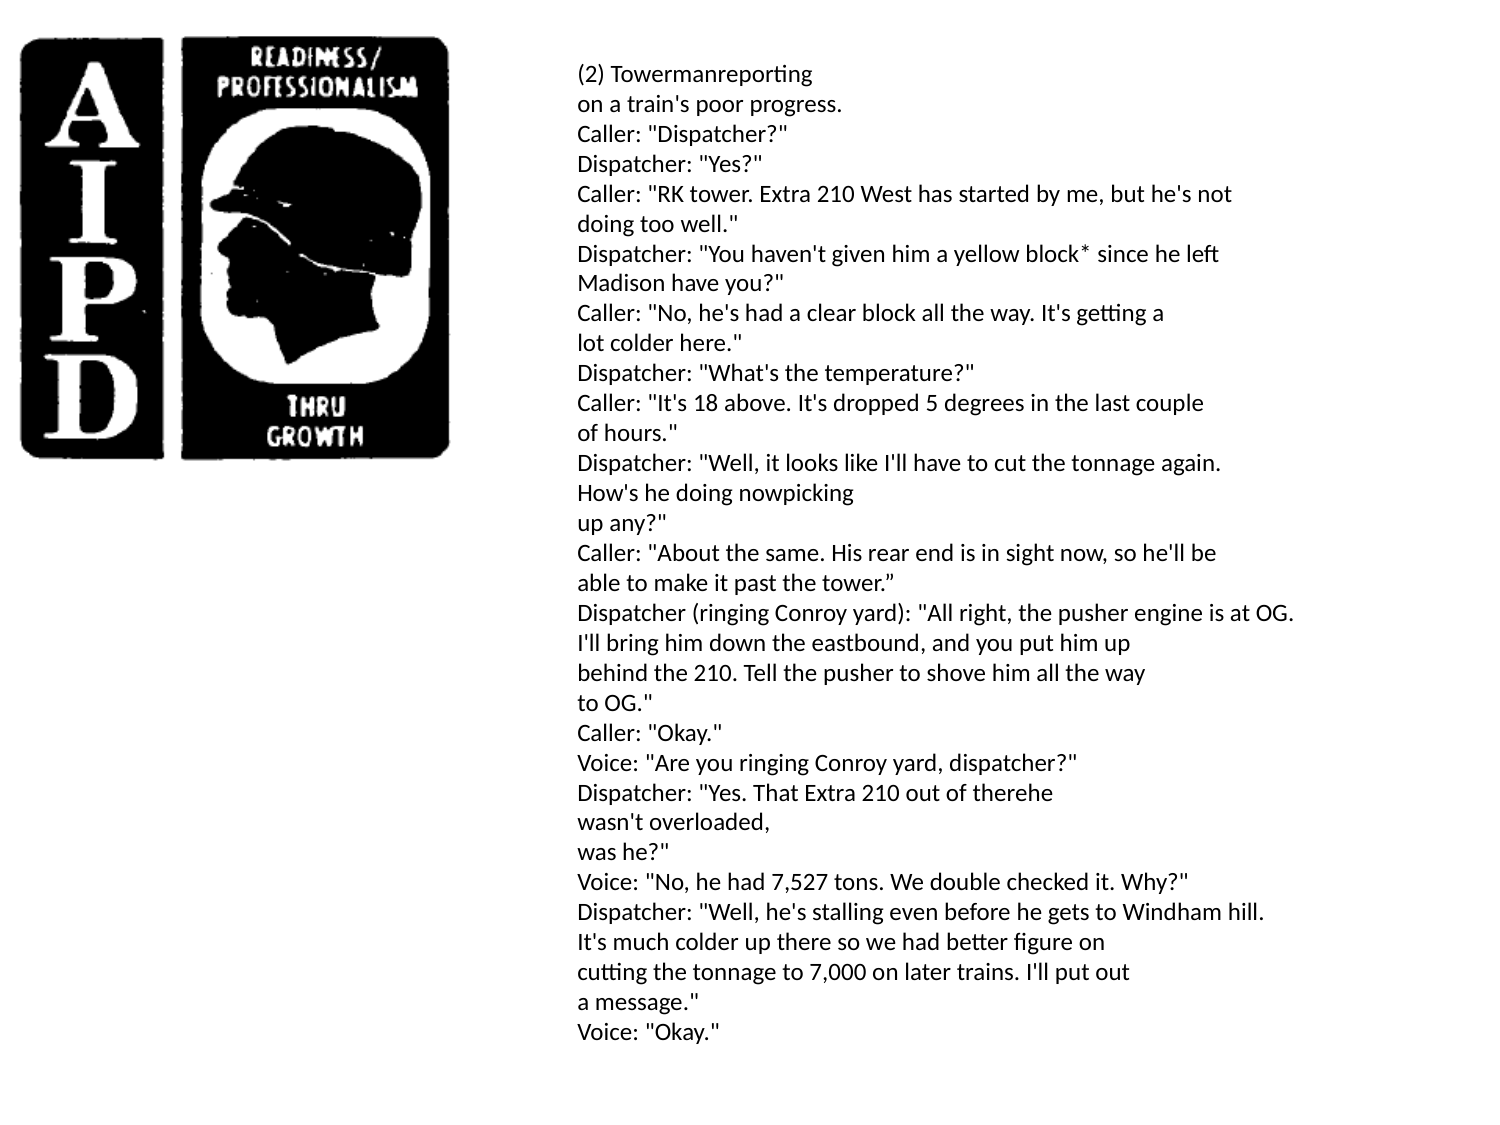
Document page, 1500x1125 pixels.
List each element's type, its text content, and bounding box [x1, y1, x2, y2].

picture [3, 0, 479, 515]
text_box (2) Towermanreporting on a train's poor progress. Caller: "Dispatcher?" Dispatcher: "Yes?" Caller: "RK tower. Extra 210 West has started by me, but he's not doing too well." Dispatcher: "You haven't given him a yellow block* since he left Madison have you?" Caller: "No, he's had a clear block all the way. It's getting a lot colder here." Dispatcher: "What's the temperature?" Caller: "It's 18 above. It's dropped 5 degrees in the last couple of hours." Dispatcher: "Well, it looks like I'll have to cut the tonnage again. How's he doing nowpicking up any?" Caller: "About the same. His rear end is in sight now, so he'll be able to make it past the tower.” Dispatcher (ringing Conroy yard): "All right, the pusher engine is at OG. I'll bring him down the eastbound, and you put him up behind the 210. Tell the pusher to shove him all the way to OG." Caller: "Okay." Voice: "Are you ringing Conroy yard, dispatcher?" Dispatcher: "Yes. That Extra 210 out of therehe wasn't overloaded, was he?" Voice: "No, he had 7,527 tons. We double checked it. Why?" Dispatcher: "Well, he's stalling even before he gets to Windham hill. It's much colder up there so we had better figure on cutting the tonnage to 7,000 on later trains. I'll put out a message." Voice: "Okay." [562, 50, 1313, 1053]
